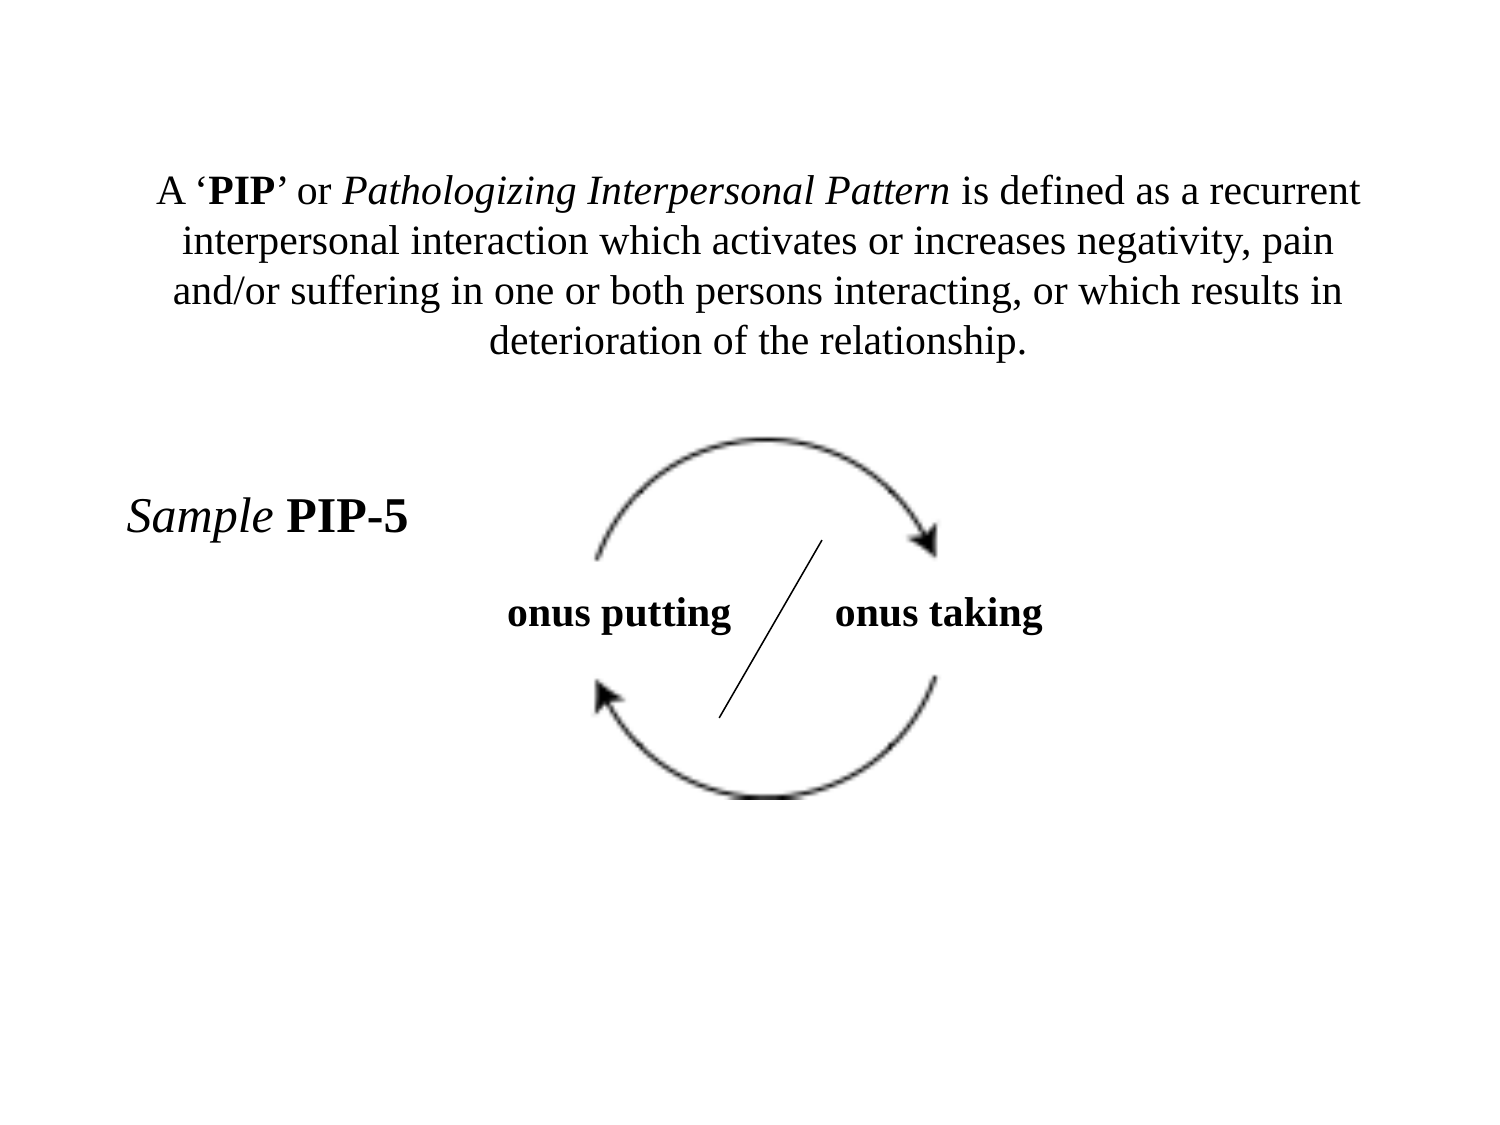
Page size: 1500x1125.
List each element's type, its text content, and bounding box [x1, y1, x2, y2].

text_box [511, 757, 938, 843]
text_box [578, 428, 950, 800]
text_box Sample PIP-5 [111, 475, 425, 610]
text_box onus taking [953, 577, 1059, 642]
text_box onus putting [492, 577, 573, 642]
text_box A ‘PIP’ or Pathologizing Interpersonal Pattern is defined as a recurrent interpersonal interaction which activates or increases negativity, pain and/or suffering in one or both persons interacting, or which results in deterioration of the relationship. [137, 155, 1380, 371]
